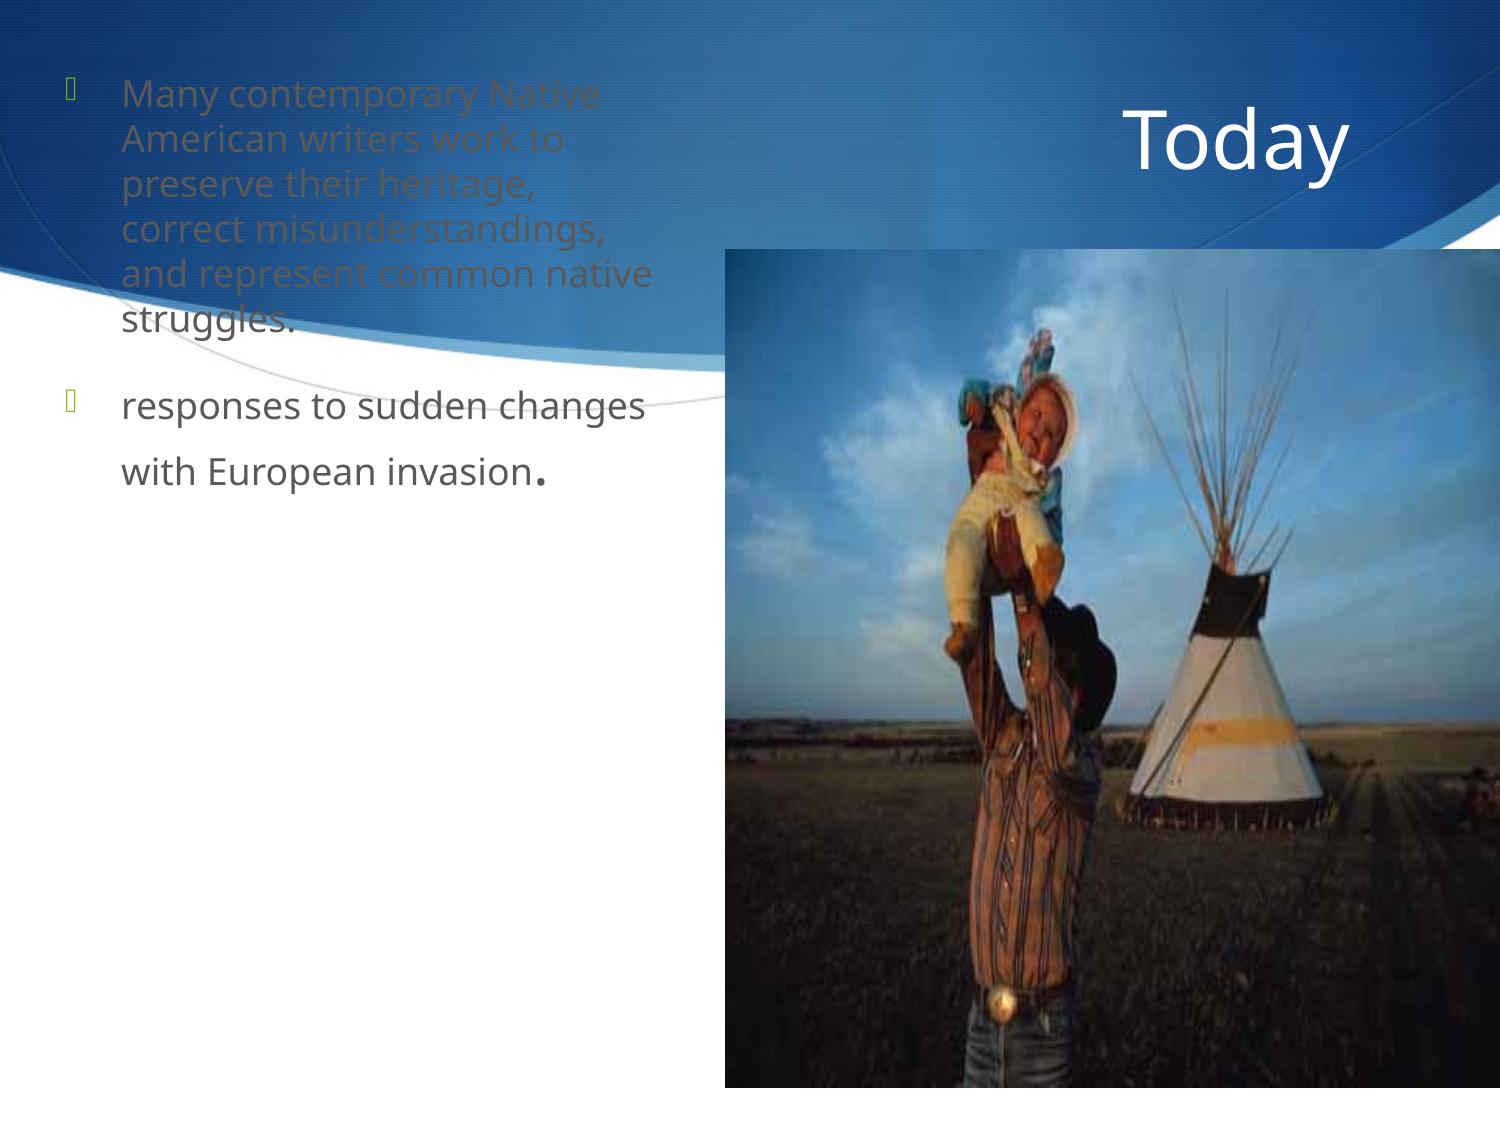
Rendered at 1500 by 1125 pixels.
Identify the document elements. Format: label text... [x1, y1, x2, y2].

list Many contemporary Native American writers work to preserve their heritage, correct misunderstandings, and represent common native struggles. responses to sudden changes with European invasion. [50, 62, 675, 1063]
picture [0, 0, 1500, 1125]
title Today [887, 37, 1463, 230]
